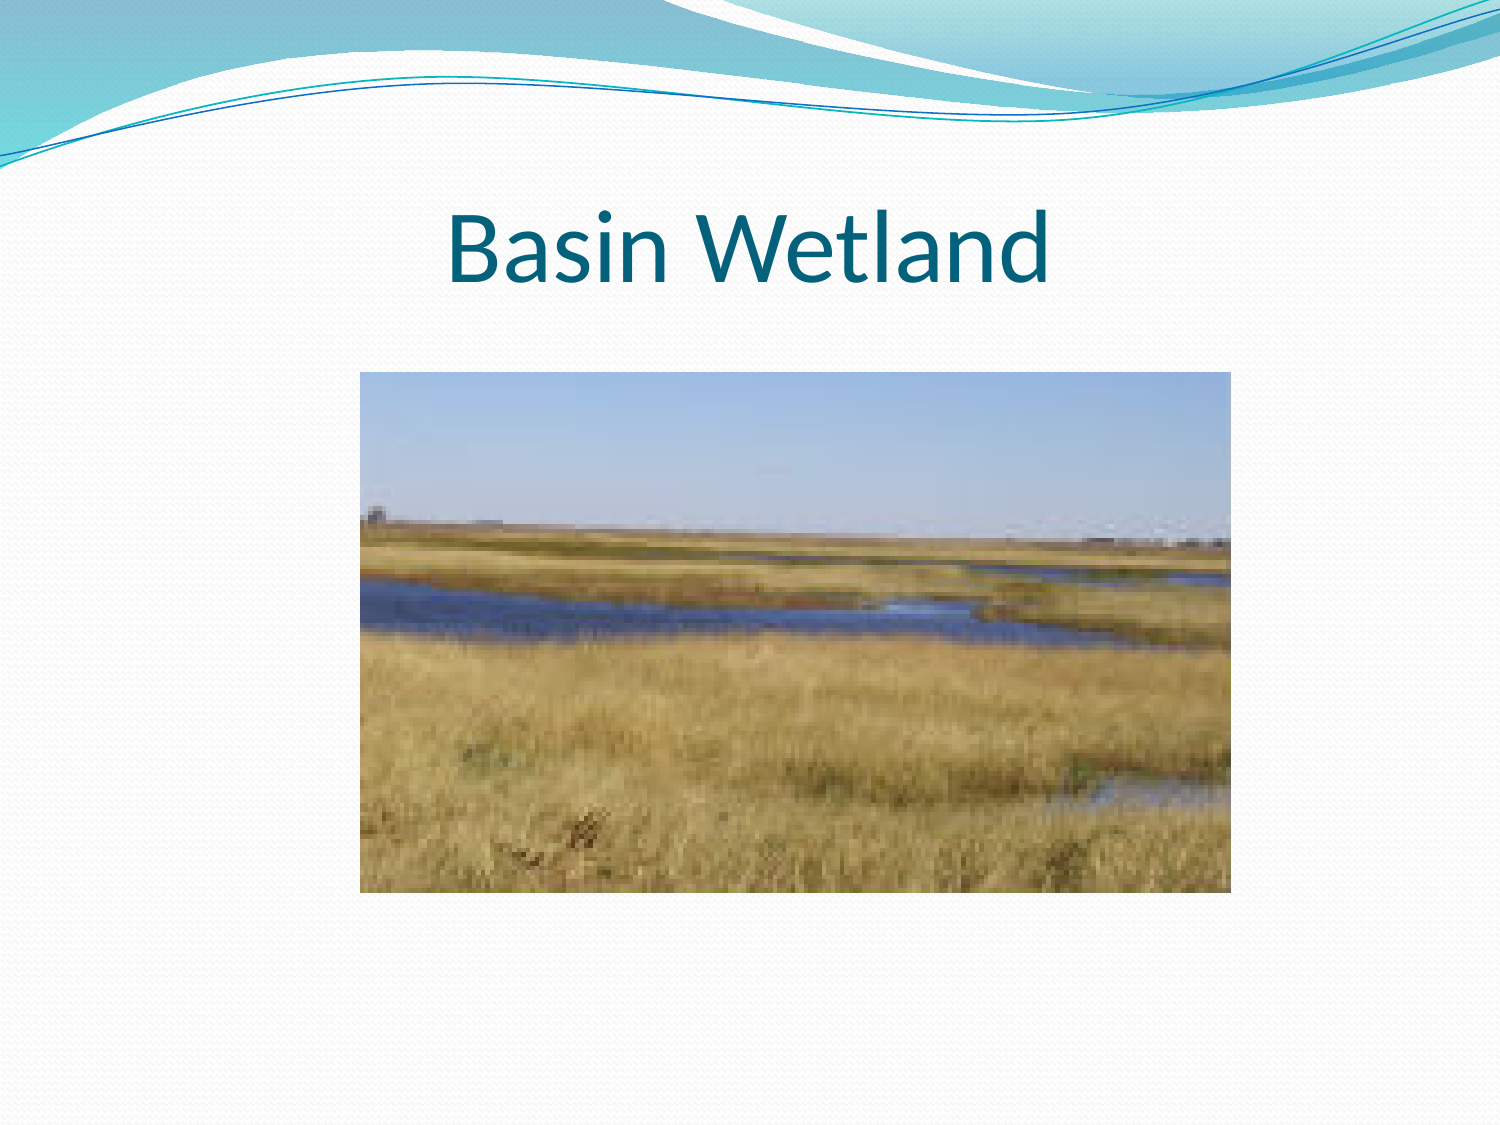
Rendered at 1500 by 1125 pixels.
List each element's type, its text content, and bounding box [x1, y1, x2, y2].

title Basin Wetland [75, 115, 1425, 303]
picture [360, 372, 1231, 894]
